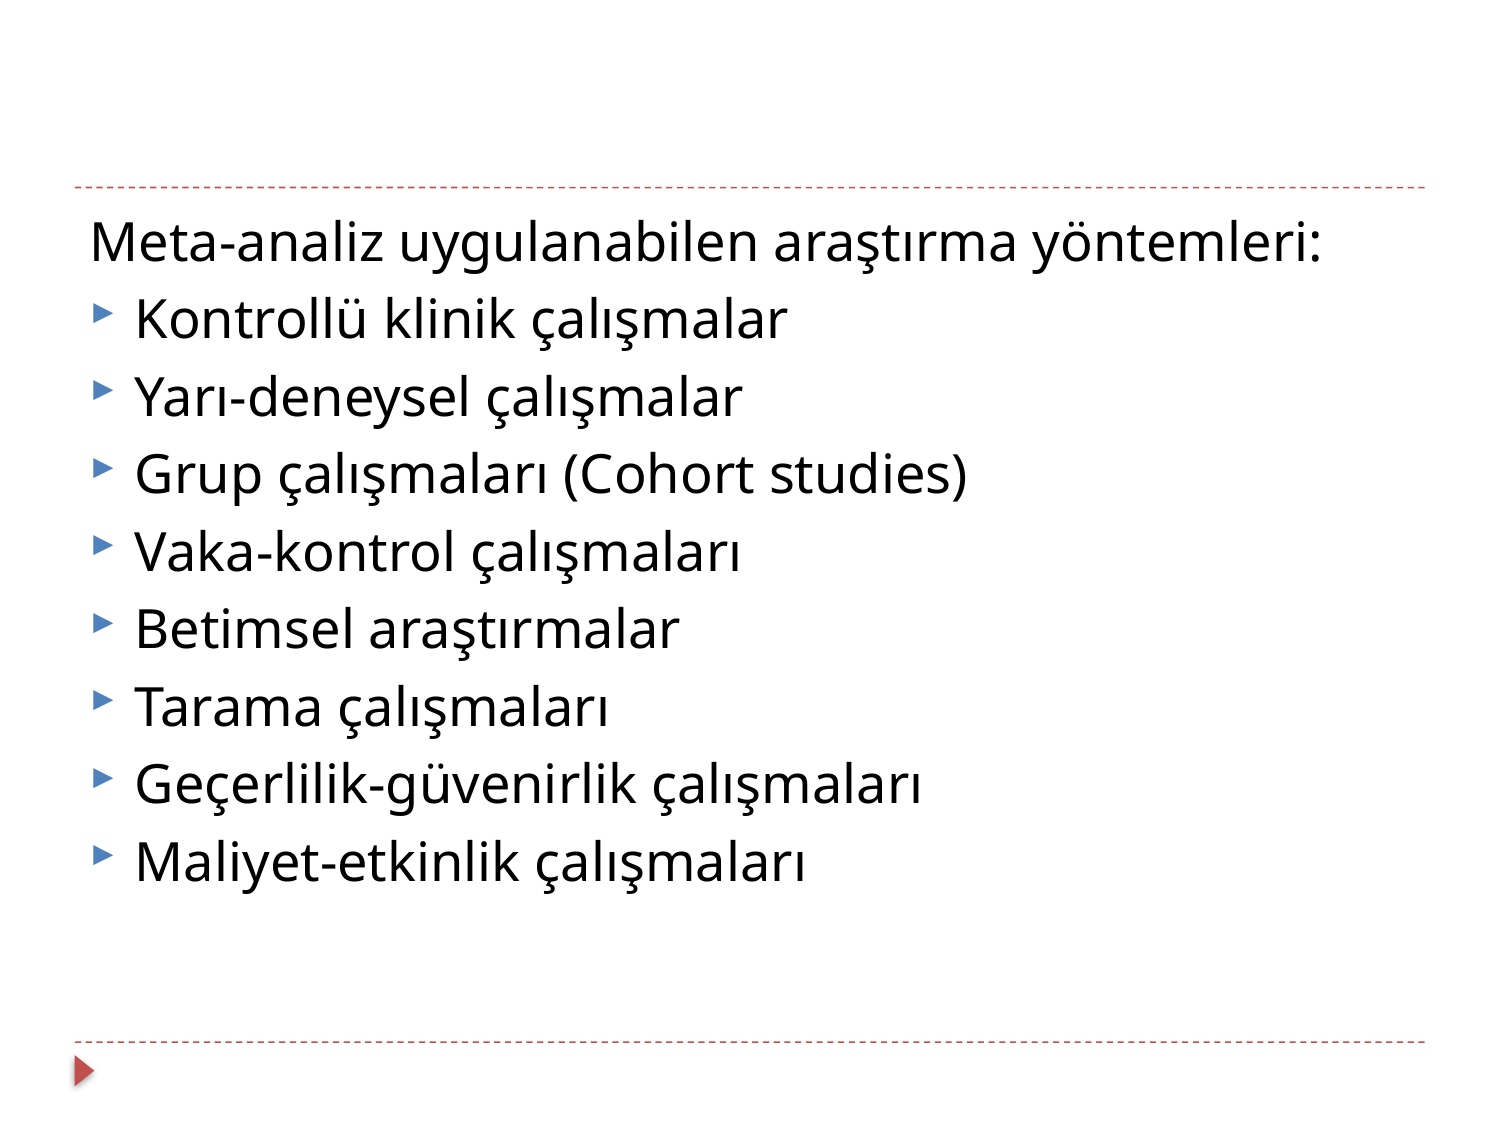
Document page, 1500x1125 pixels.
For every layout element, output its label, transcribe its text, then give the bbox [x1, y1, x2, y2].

list Meta-analiz uygulanabilen araştırma yöntemleri: Kontrollü klinik çalışmalar Yarı-deneysel çalışmalar Grup çalışmaları (Cohort studies) Vaka-kontrol çalışmaları Betimsel araştırmalar Tarama çalışmaları Geçerlilik-güvenirlik çalışmaları Maliyet-etkinlik çalışmaları [75, 200, 1425, 1010]
